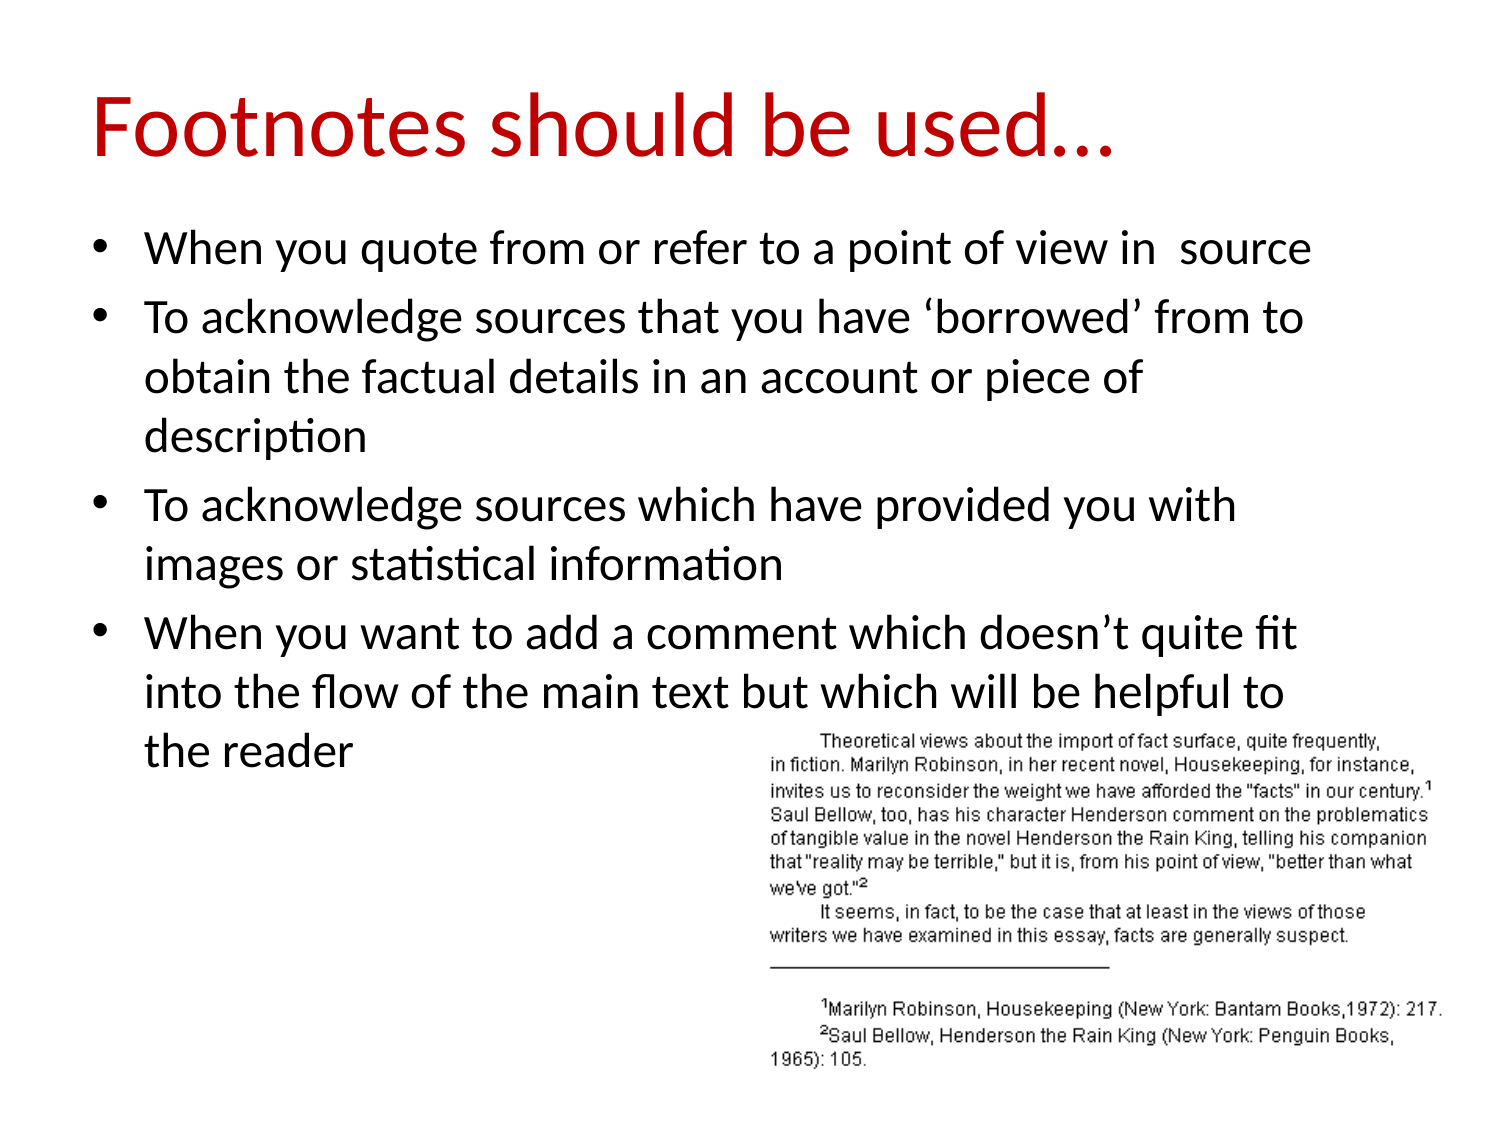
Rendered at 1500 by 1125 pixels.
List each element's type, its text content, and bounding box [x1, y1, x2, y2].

list When you quote from or refer to a point of view in source To acknowledge sources that you have ‘borrowed’ from to obtain the factual details in an account or piece of description To acknowledge sources which have provided you with images or statistical information When you want to add a comment which doesn’t quite fit into the flow of the main text but which will be helpful to the reader [76, 208, 1329, 811]
picture [761, 715, 1452, 1078]
title Footnotes should be used… [76, 42, 1427, 198]
